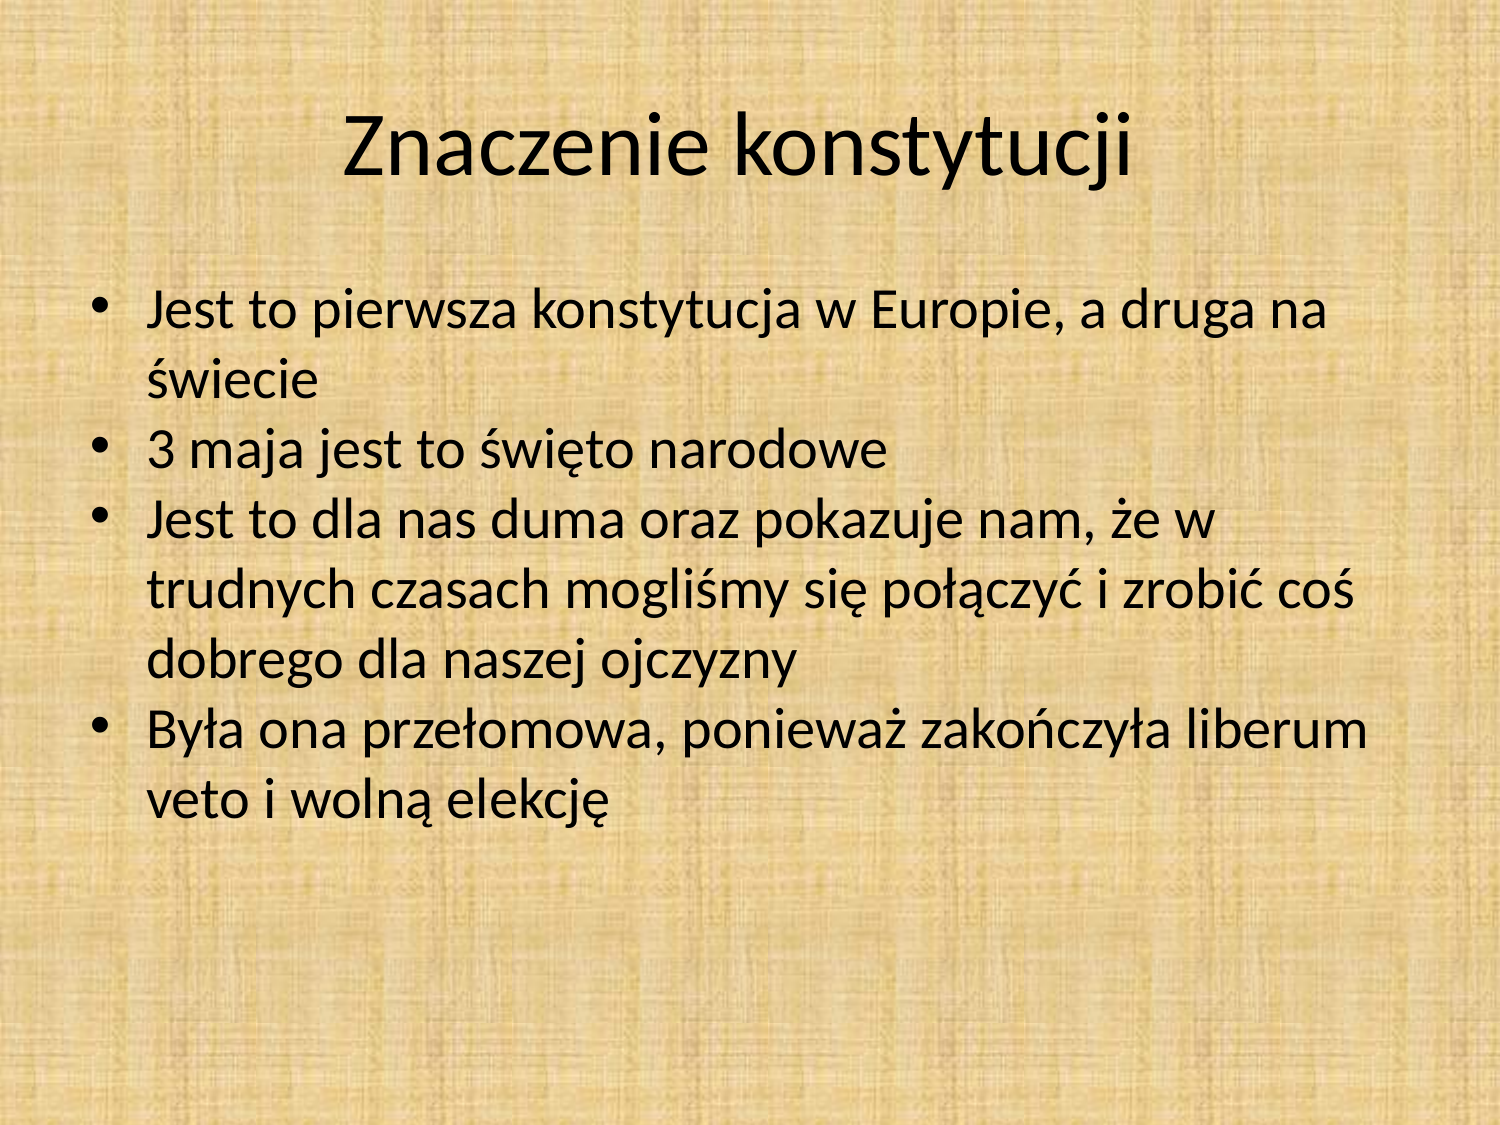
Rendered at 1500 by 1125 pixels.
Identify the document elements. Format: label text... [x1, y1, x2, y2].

picture [0, 0, 1500, 1125]
text_box Jest to pierwsza konstytucja w Europie, a druga na świecie 3 maja jest to święto narodowe Jest to dla nas duma oraz pokazuje nam, że w trudnych czasach mogliśmy się połączyć i zrobić coś dobrego dla naszej ojczyzny Była ona przełomowa, ponieważ zakończyła liberum veto i wolną elekcję [74, 262, 1425, 1005]
text_box Znaczenie konstytucji [74, 45, 1425, 233]
